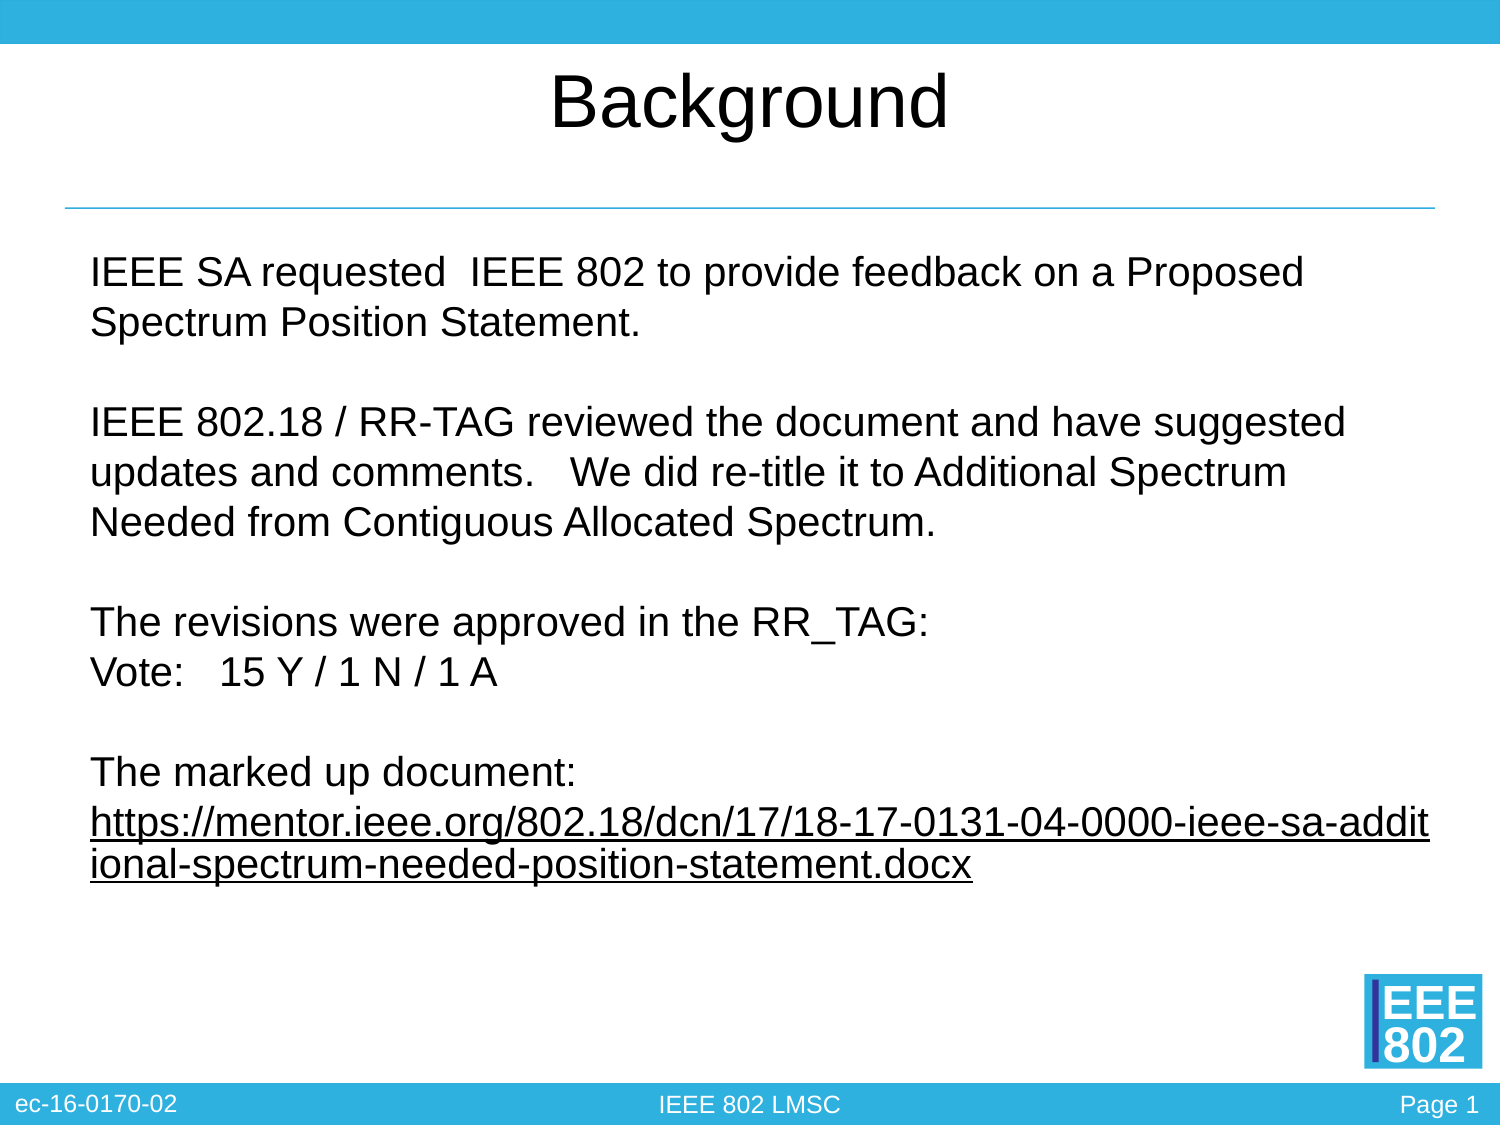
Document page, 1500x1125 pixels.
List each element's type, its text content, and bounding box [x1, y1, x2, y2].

title Background [75, 32, 1425, 163]
text_box IEEE SA requested IEEE 802 to provide feedback on a Proposed Spectrum Position Statement. IEEE 802.18 / RR-TAG reviewed the document and have suggested updates and comments. We did re-title it to Additional Spectrum Needed from Contiguous Allocated Spectrum. The revisions were approved in the RR_TAG: Vote: 15 Y / 1 N / 1 A The marked up document: https://mentor.ieee.org/802.18/dcn/17/18-17-0131-04-0000-ieee-sa-additional-spectrum-needed-position-statement.docx [75, 237, 1450, 903]
